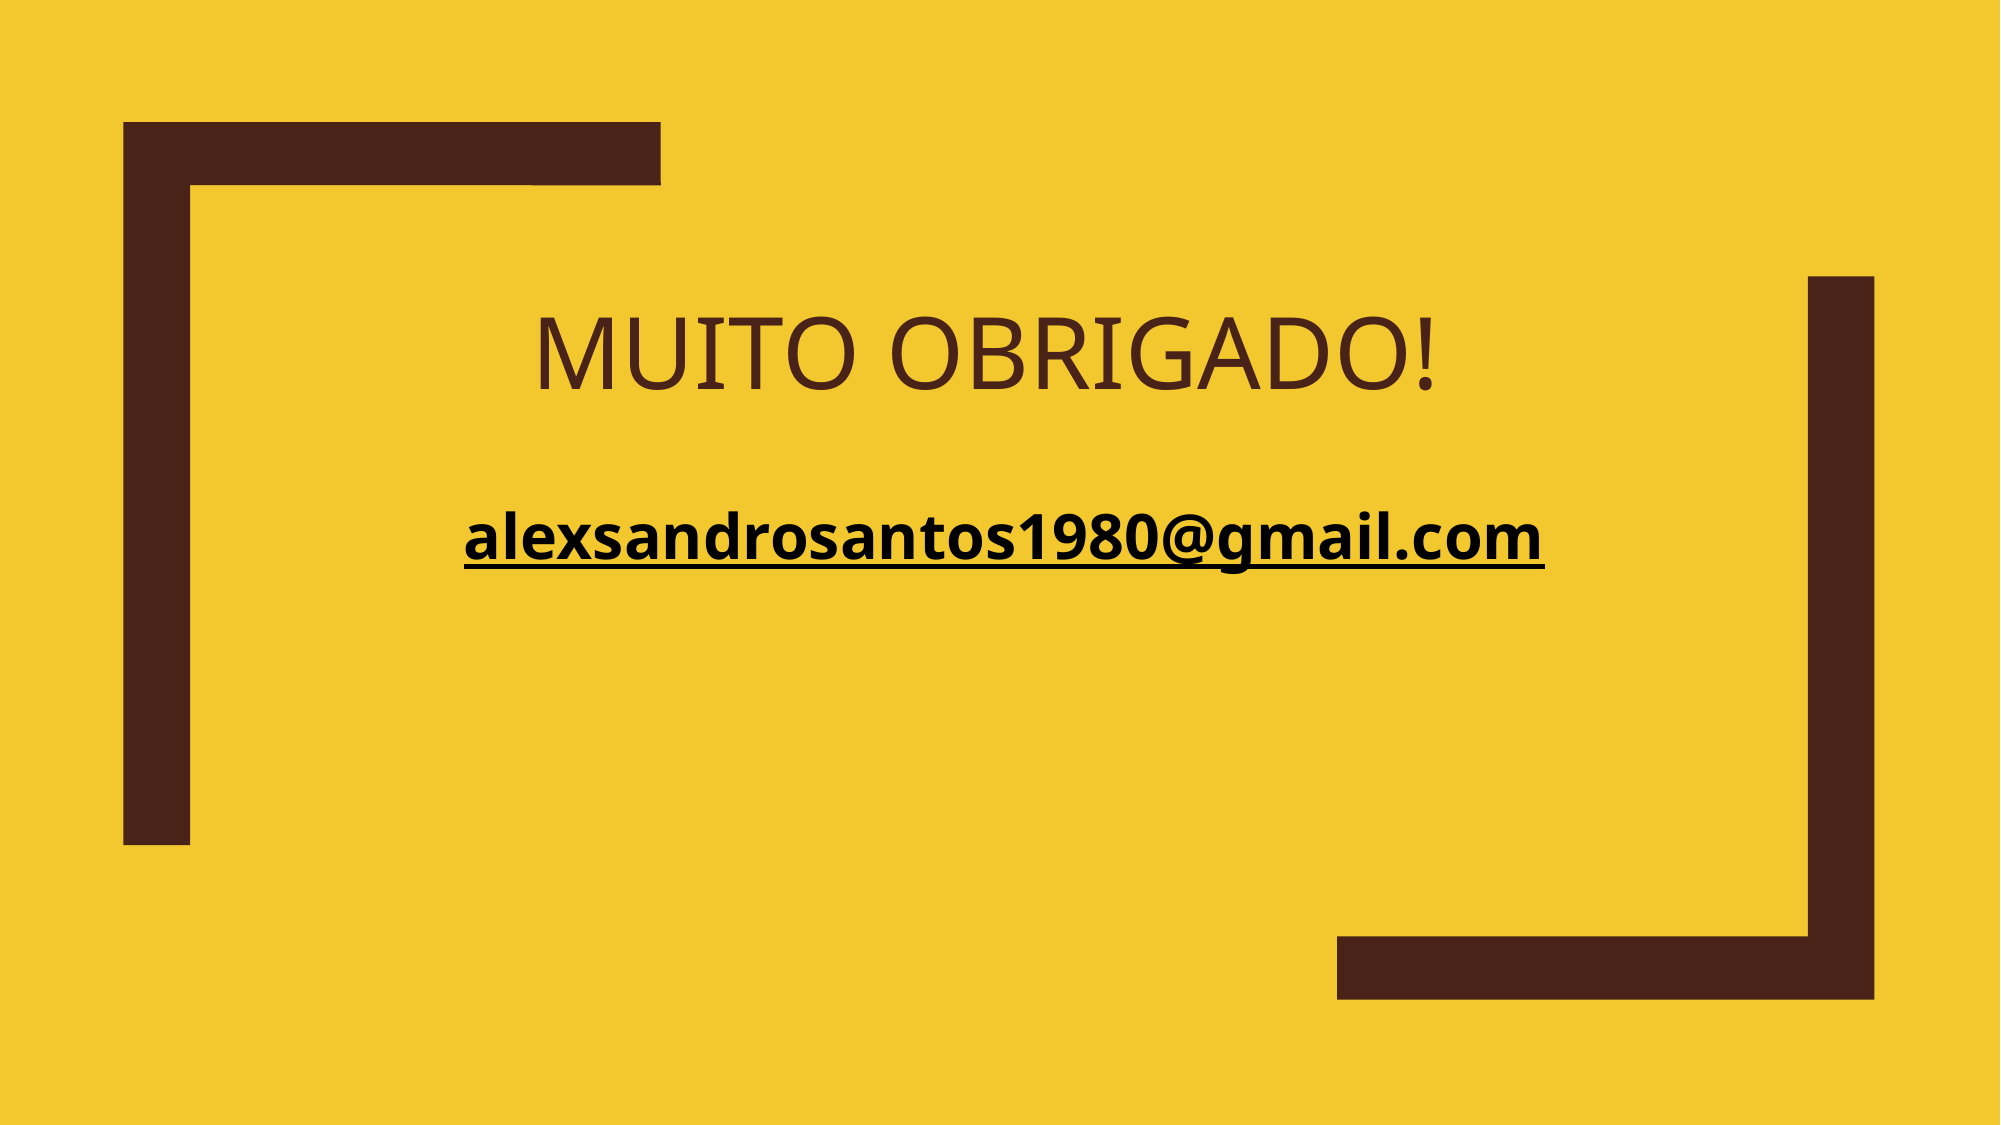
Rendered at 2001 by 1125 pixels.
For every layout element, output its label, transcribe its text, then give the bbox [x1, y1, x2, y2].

title MUITO OBRIGADO! [213, 293, 1759, 419]
subtitle alexsandrosantos1980@gmail.com [133, 479, 1877, 581]
